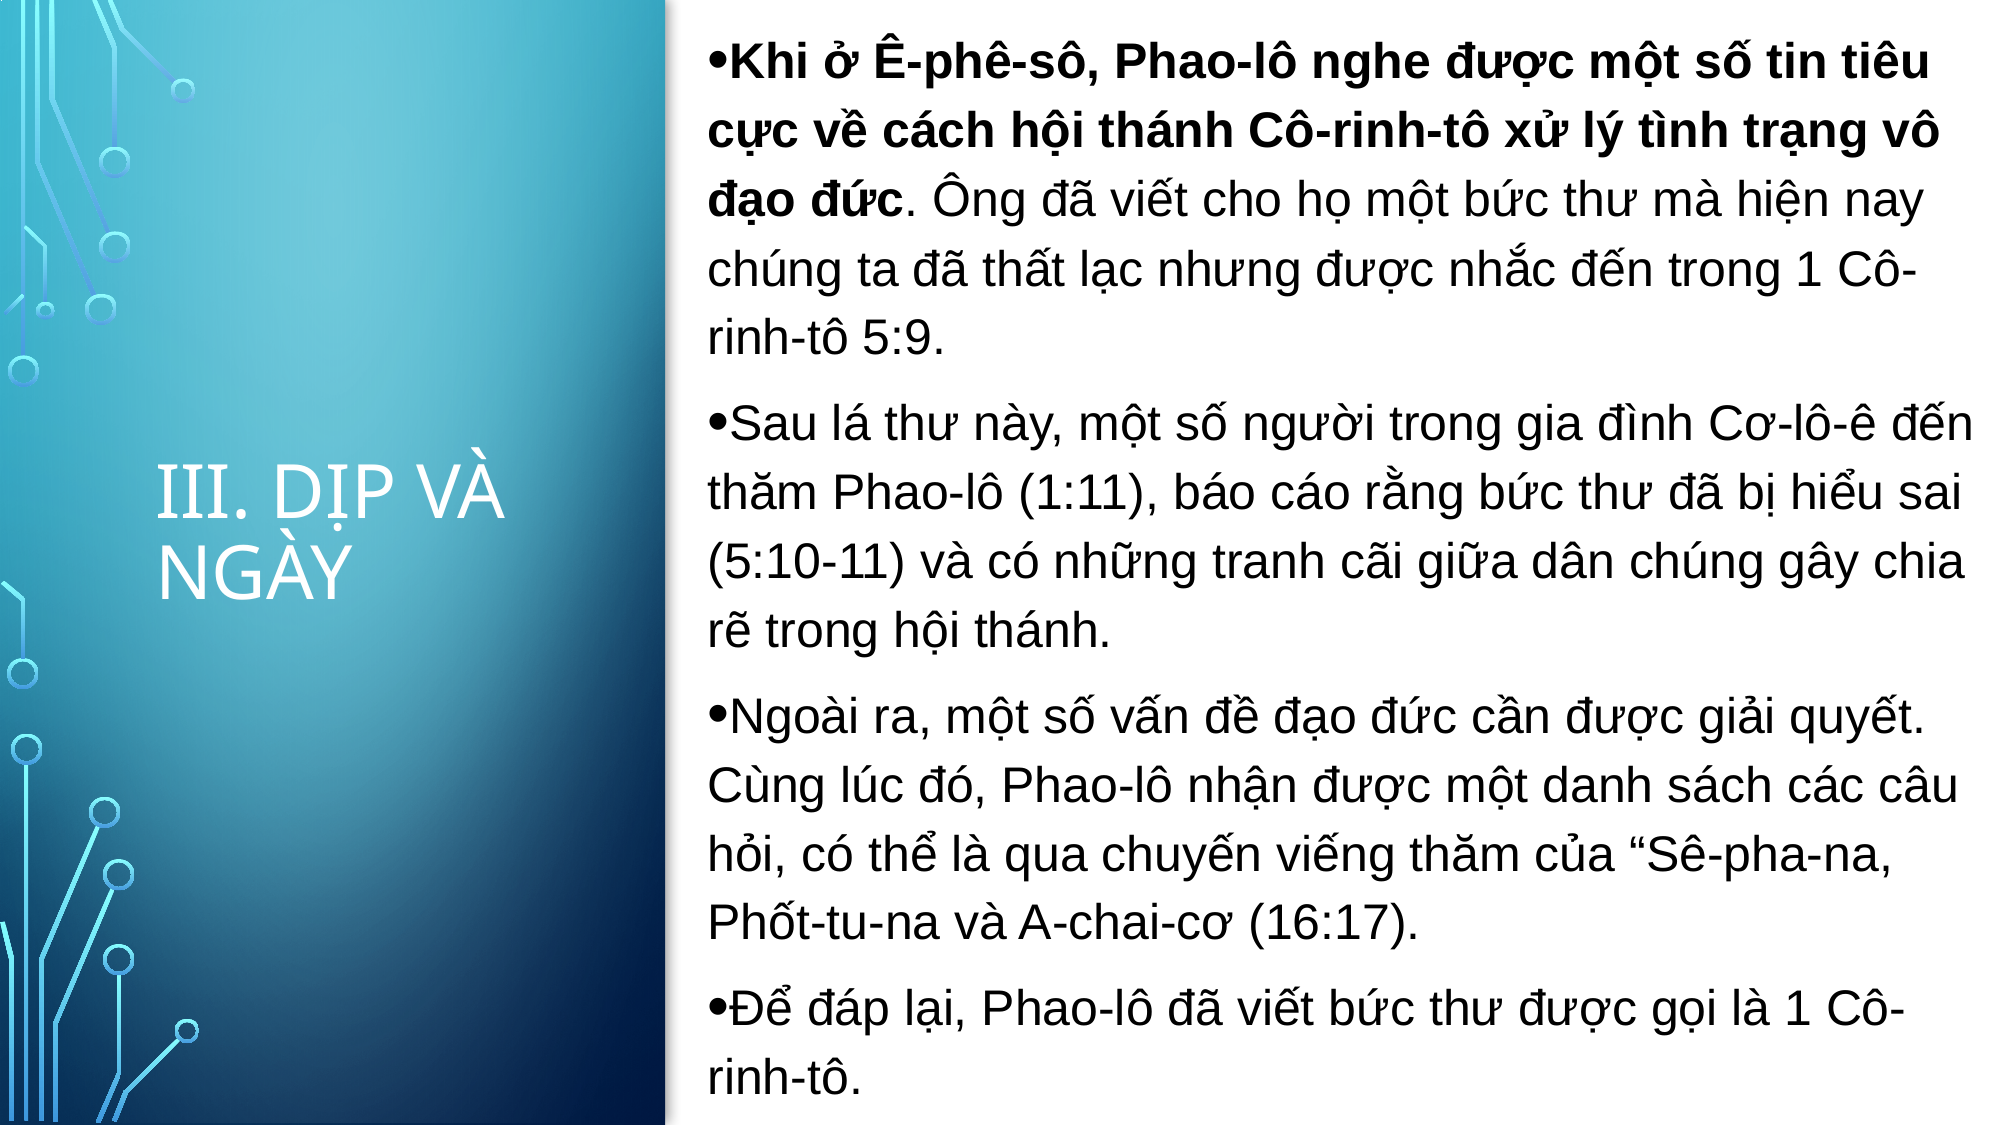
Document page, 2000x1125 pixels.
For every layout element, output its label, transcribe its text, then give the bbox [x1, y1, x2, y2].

text_box [678, 0, 2000, 1125]
list Khi ở Ê-phê-sô, Phao-lô nghe được một số tin tiêu cực về cách hội thánh Cô-rinh-tô xử lý tình trạng vô đạo đức. Ông đã viết cho họ một bức thư mà hiện nay chúng ta đã thất lạc nhưng được nhắc đến trong 1 Cô-rinh-tô 5:9. Sau lá thư này, một số người trong gia đình Cơ-lô‑ê đến thăm Phao-lô (1:11), báo cáo rằng bức thư đã bị hiểu sai (5:10-11) và có những tranh cãi giữa dân chúng gây chia rẽ trong hội thánh. Ngoài ra, một số vấn đề đạo đức cần được giải quyết. Cùng lúc đó, Phao-lô nhận được một danh sách các câu hỏi, có thể là qua chuyến viếng thăm của “Sê-pha-na, Phốt-tu-na và A‑chai-cơ (16:17). Để đáp lại, Phao-lô đã viết bức thư được gọi là 1 Cô-rinh-tô. [692, 12, 1996, 1043]
picture [0, 0, 667, 1125]
